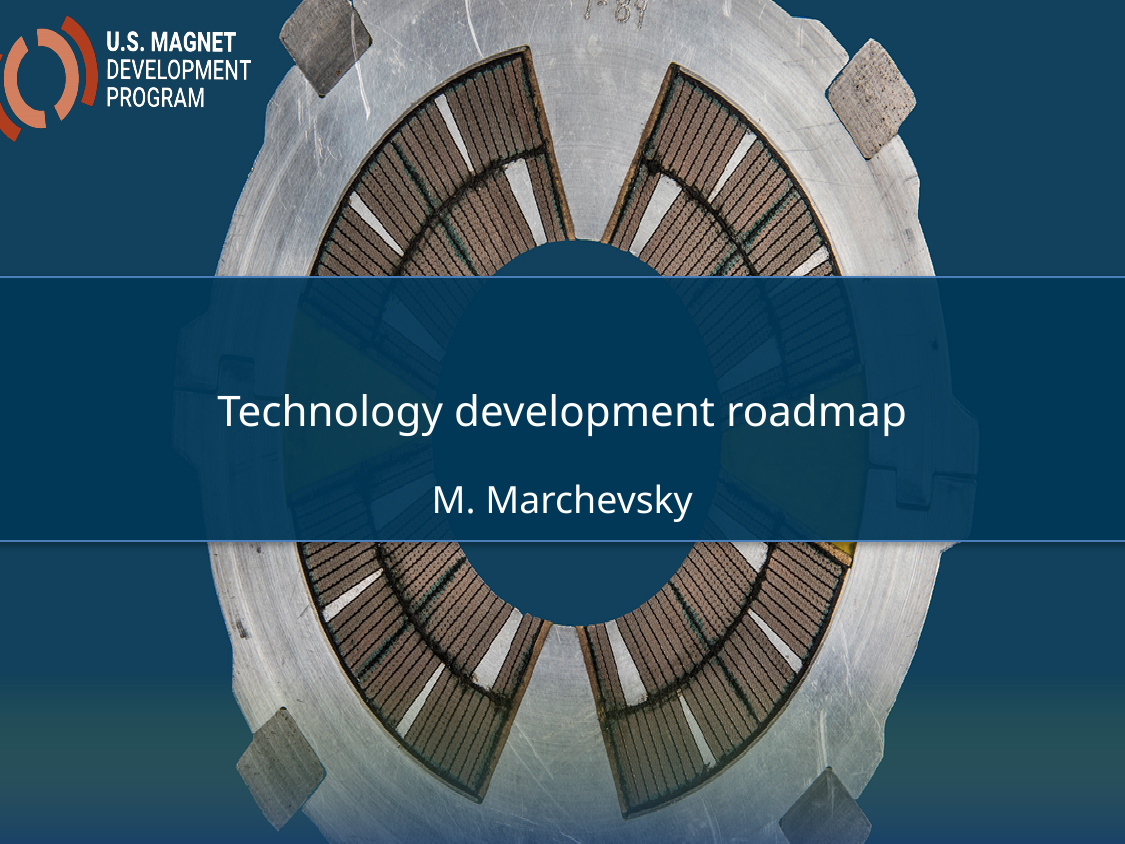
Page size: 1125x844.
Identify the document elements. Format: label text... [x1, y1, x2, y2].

list Technology development roadmap [56, 312, 1069, 507]
subtitle M. Marchevsky [56, 507, 1069, 529]
picture [0, 15, 251, 142]
